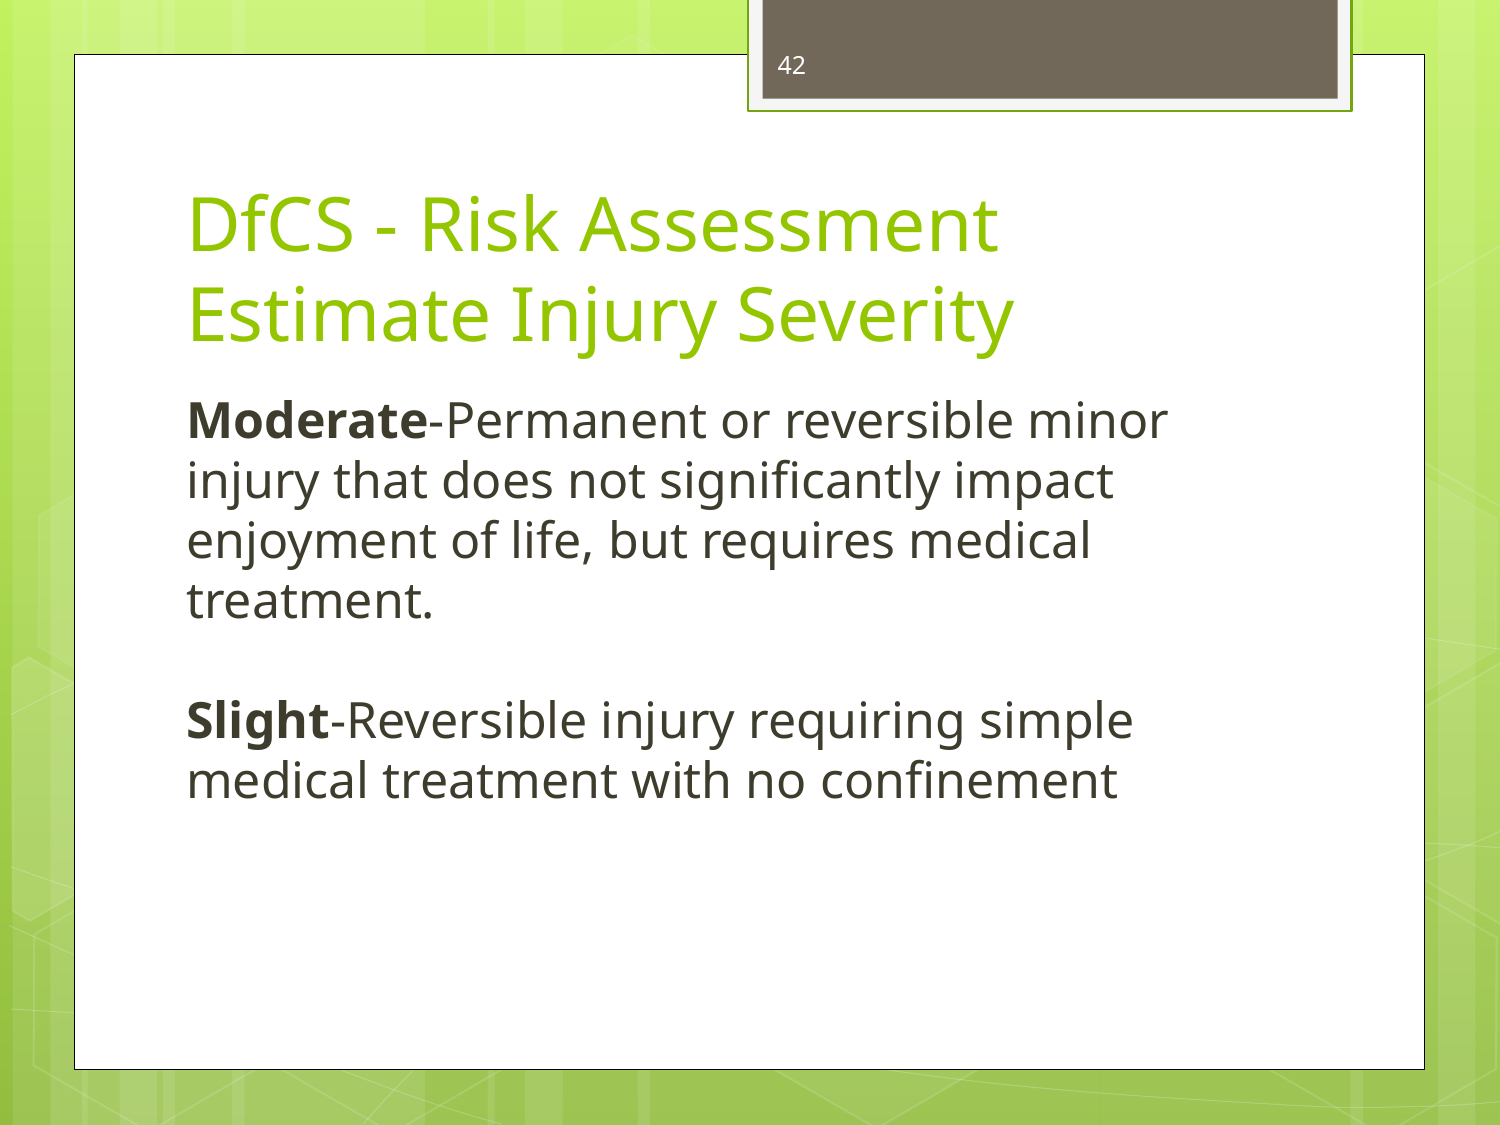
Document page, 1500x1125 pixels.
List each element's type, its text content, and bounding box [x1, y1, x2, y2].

title DfCS - Risk Assessment Estimate Injury Severity [171, 168, 1324, 313]
slide_number 42 [762, 36, 982, 97]
list Moderate-Permanent or reversible minor injury that does not significantly impact enjoyment of life, but requires medical treatment. Slight-Reversible injury requiring simple medical treatment with no confinement [171, 381, 1283, 957]
